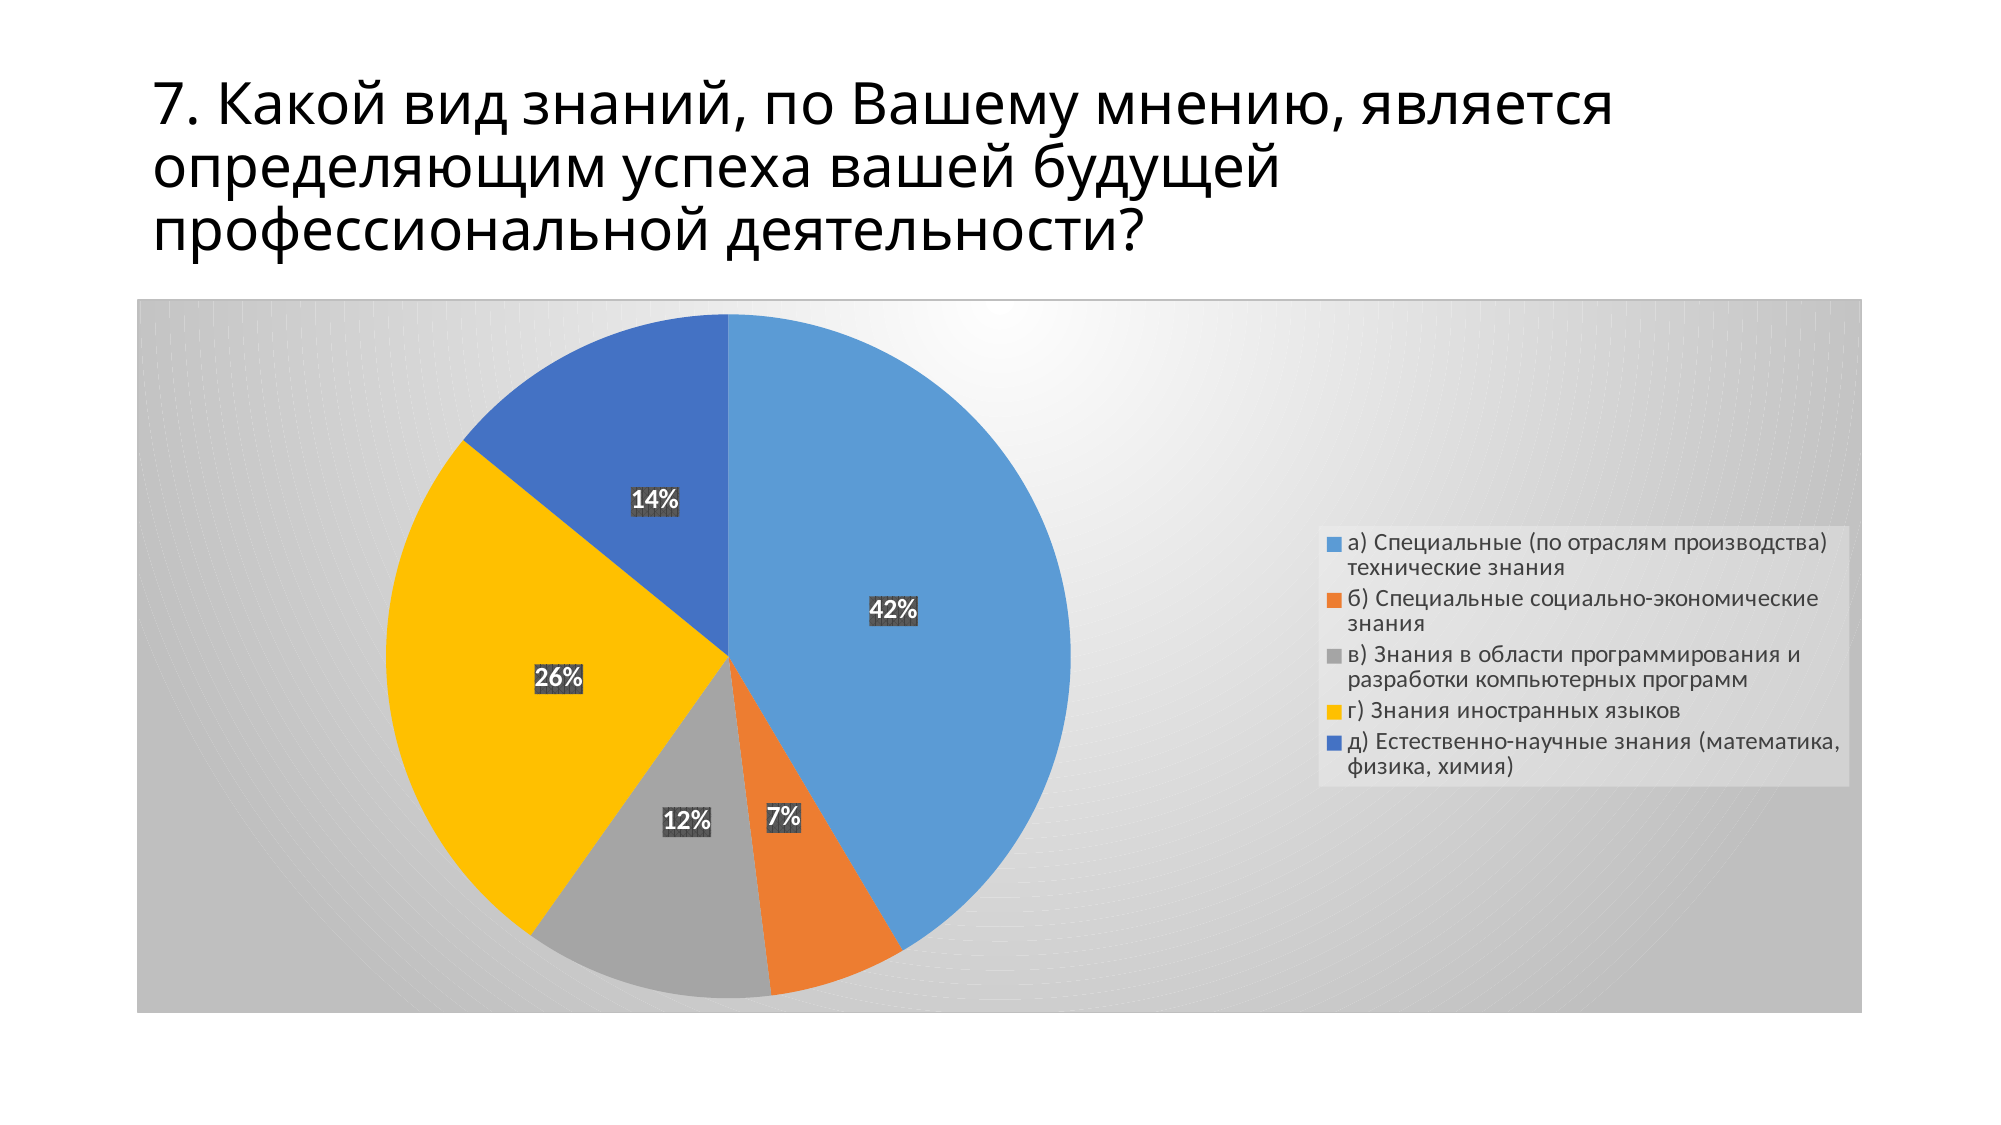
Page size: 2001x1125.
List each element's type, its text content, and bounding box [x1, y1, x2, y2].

title 7. Какой вид знаний, по Вашему мнению, является определяющим успеха вашей будущей профессиональной деятельности? [137, 59, 1863, 278]
chart [137, 299, 1863, 1014]
